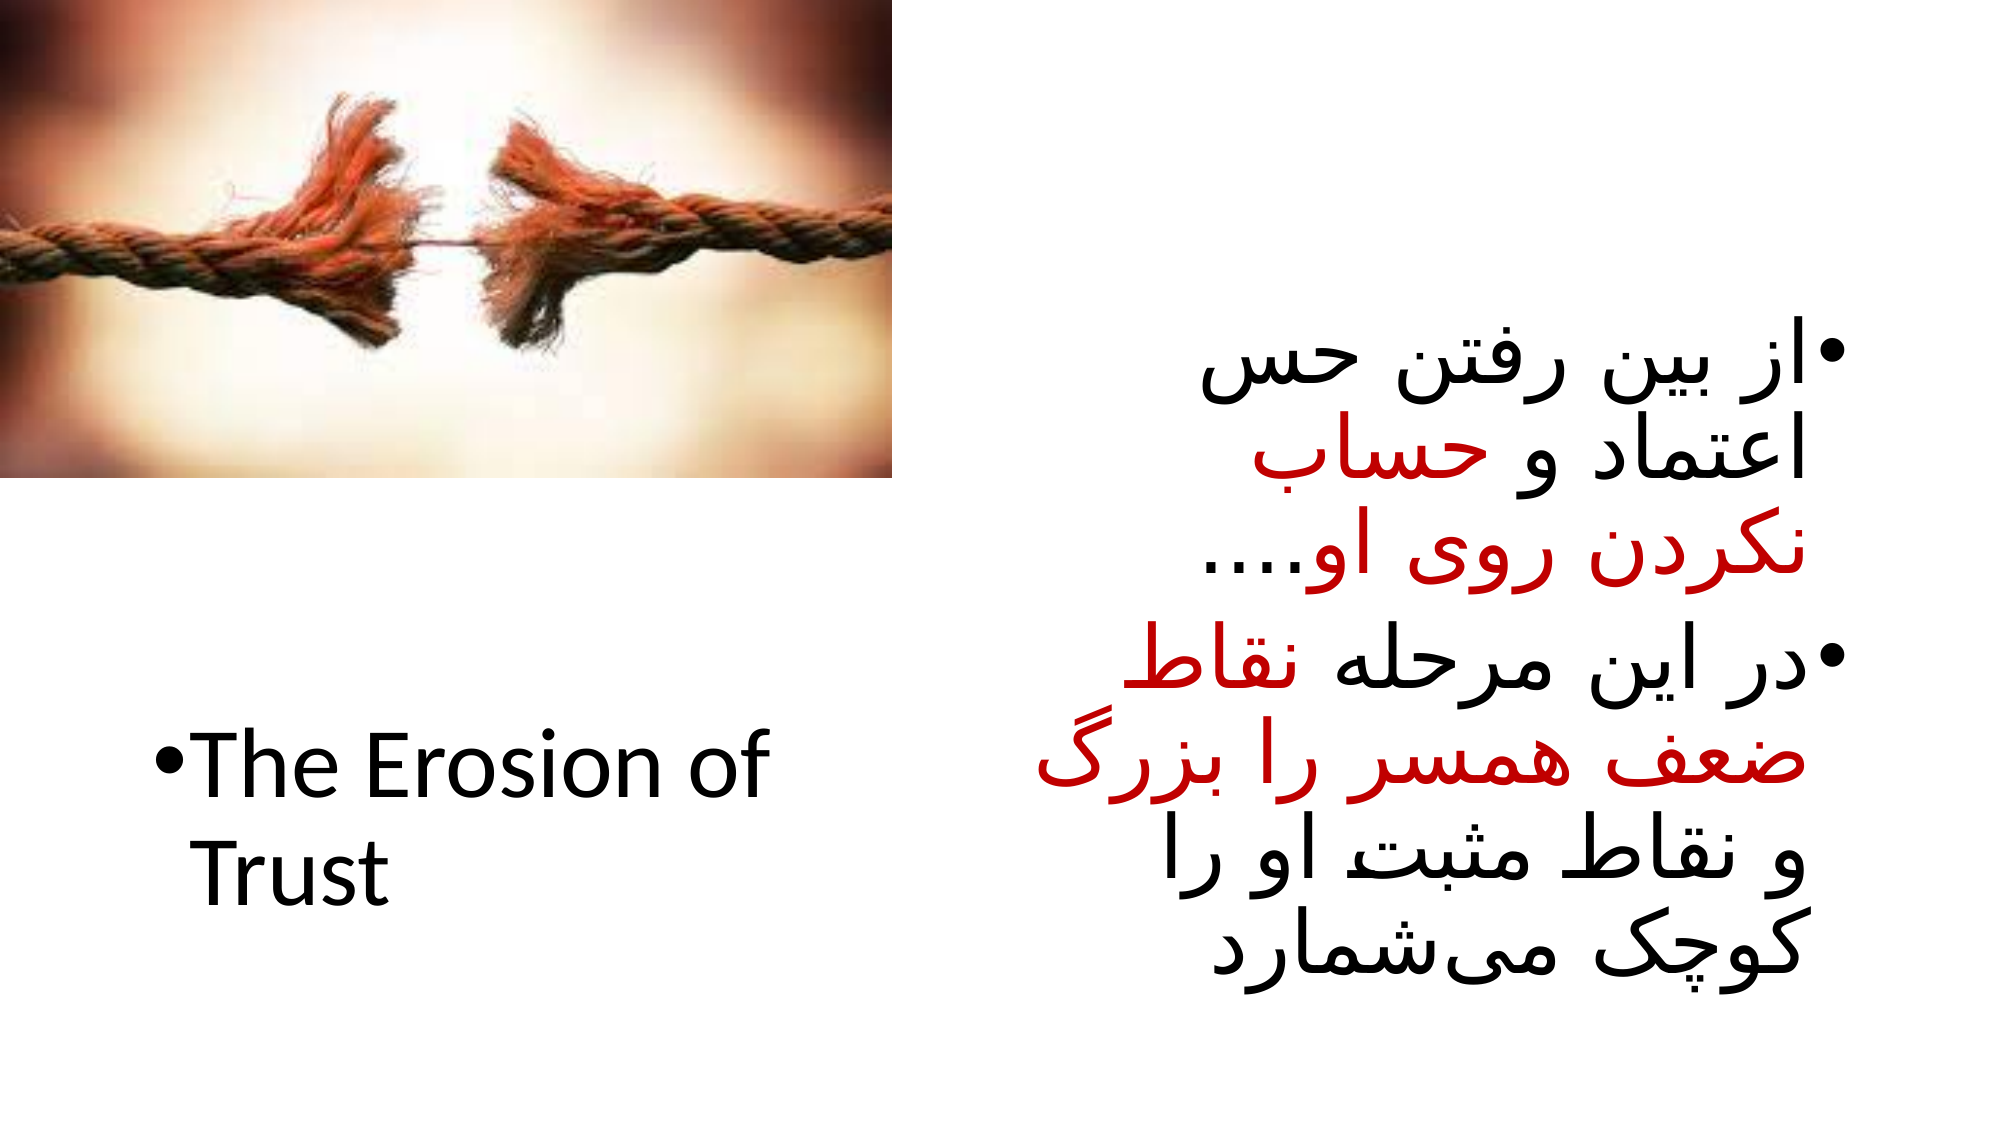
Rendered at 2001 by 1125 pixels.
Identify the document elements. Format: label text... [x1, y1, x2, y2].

list The Erosion of Trust [137, 562, 988, 1014]
list از بین رفتن حس اعتماد و حساب نکردن روی او.... در این مرحله نقاط ضعف همسر را بزرگ و نقاط مثبت او را کوچک می‌شمارد [1012, 299, 1863, 1014]
picture [0, 0, 892, 478]
